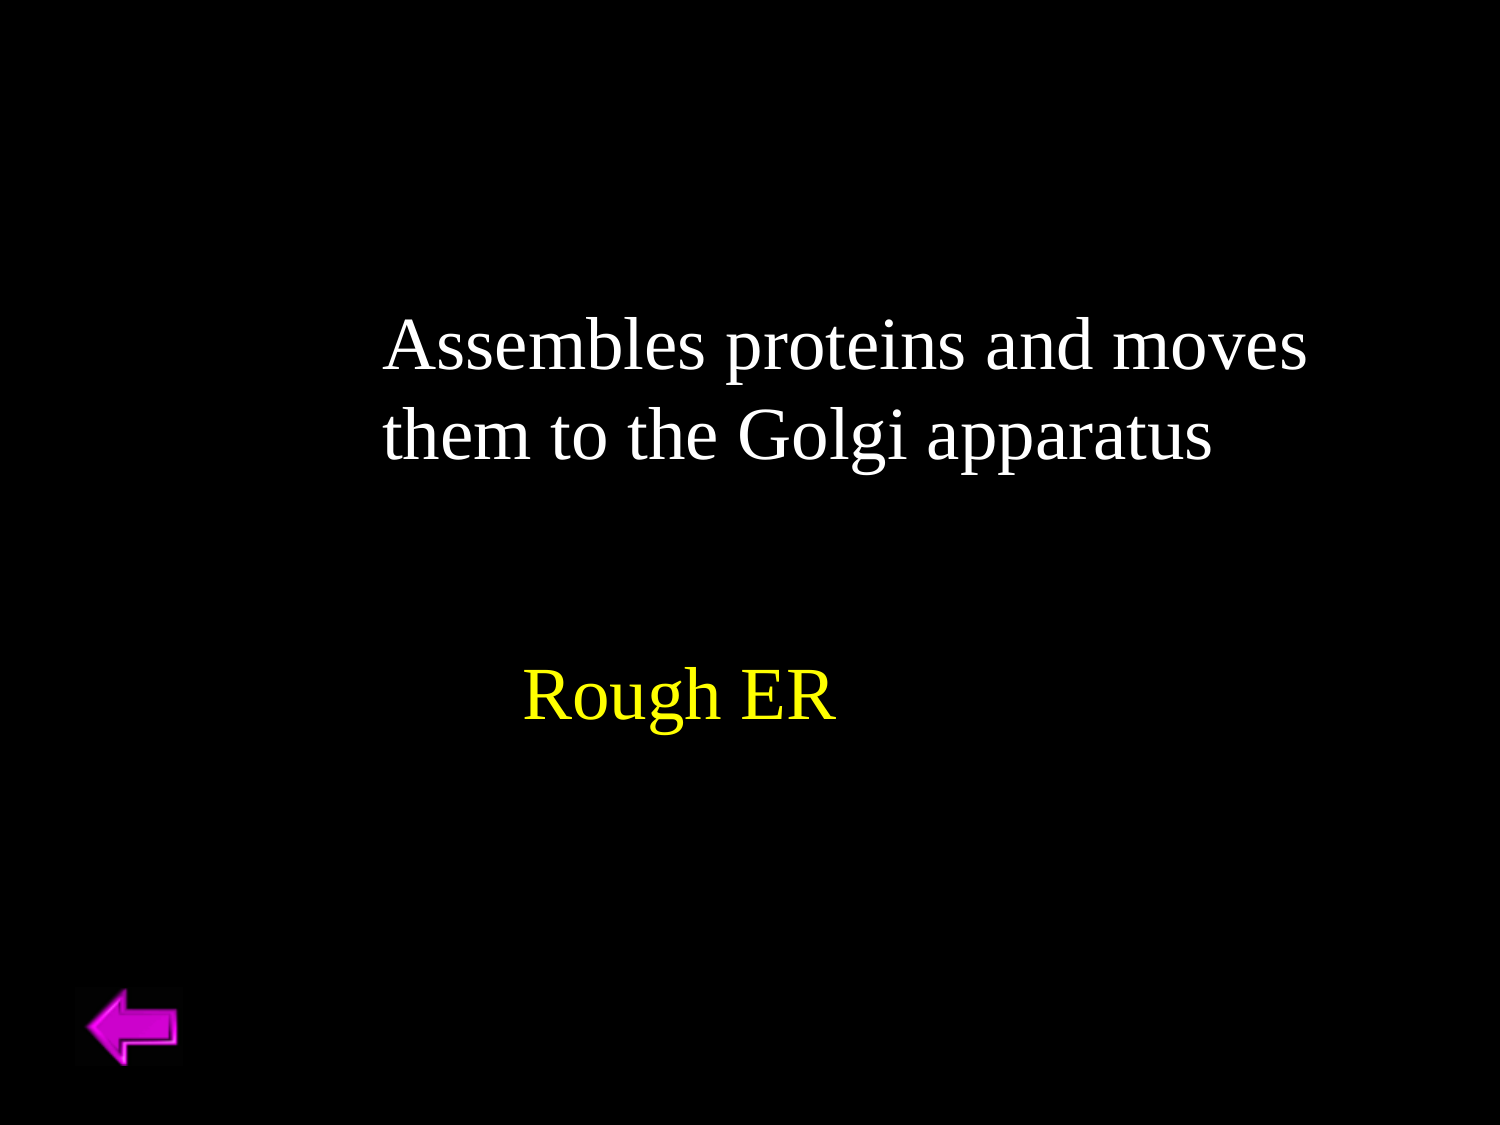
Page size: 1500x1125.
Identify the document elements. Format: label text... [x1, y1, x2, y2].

text_box Assembles proteins and moves them to the Golgi apparatus [367, 287, 1324, 483]
picture [74, 987, 183, 1066]
text_box Rough ER [507, 637, 1025, 743]
